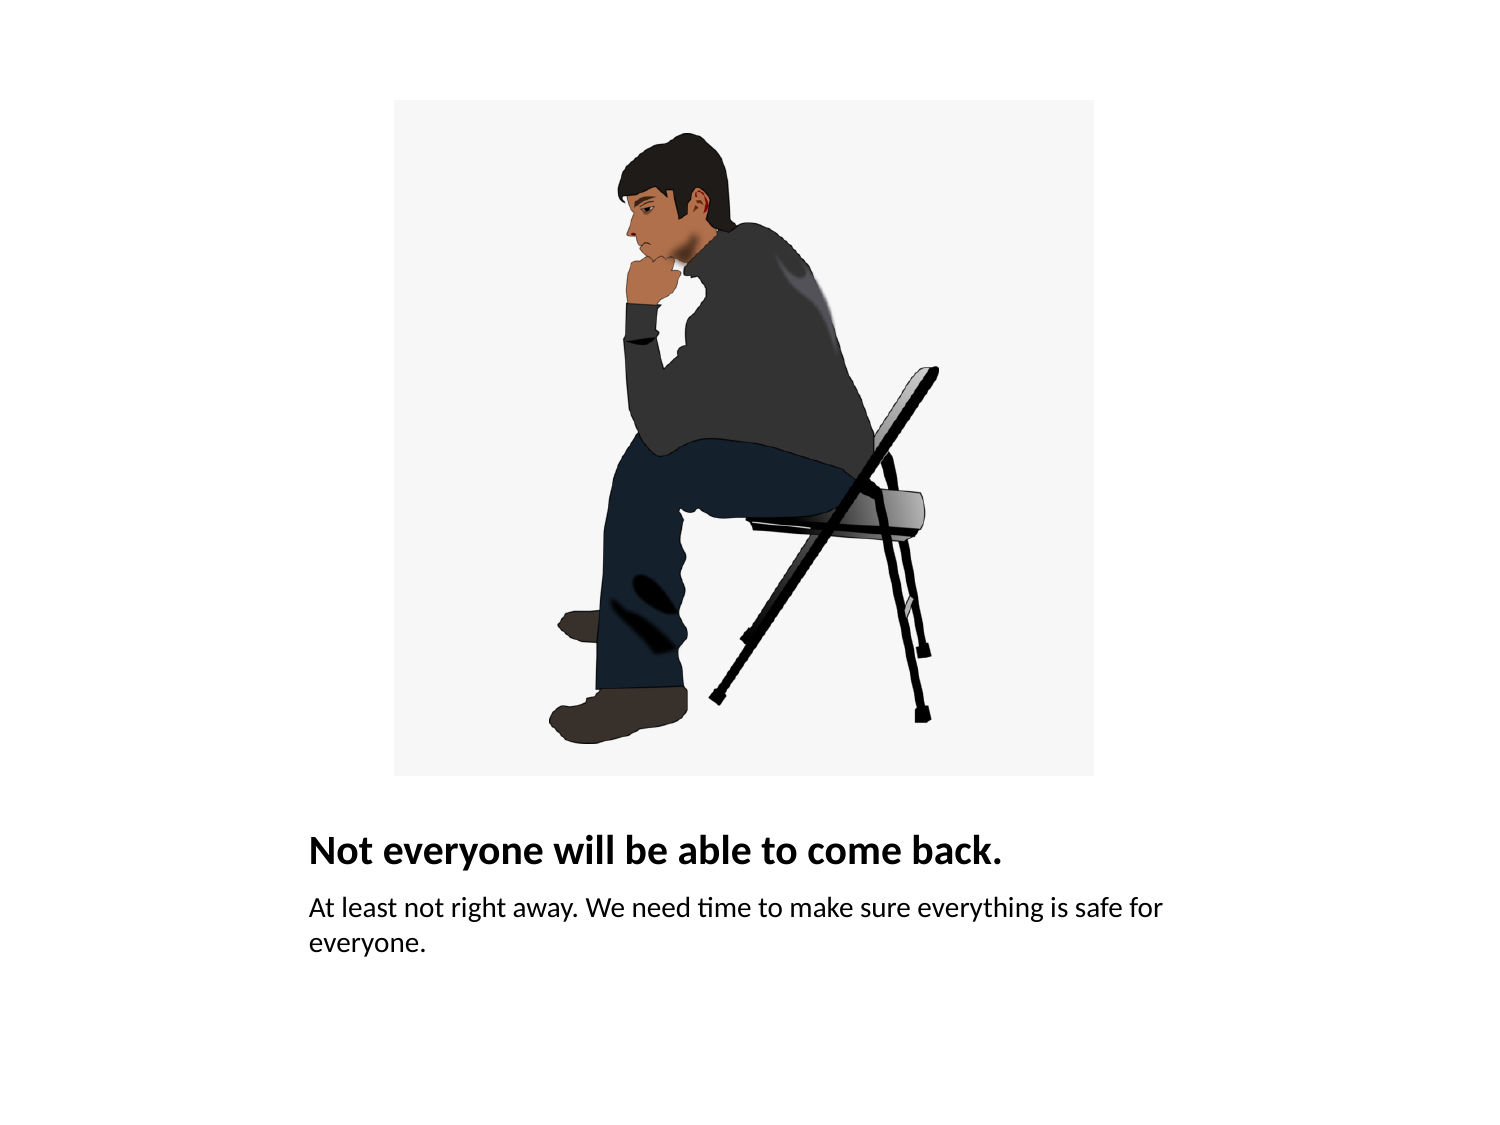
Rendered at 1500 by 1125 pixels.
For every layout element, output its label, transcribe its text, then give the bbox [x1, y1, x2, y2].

title Not everyone will be able to come back. [294, 787, 1194, 880]
picture [293, 100, 1195, 776]
list At least not right away. We need time to make sure everything is safe for everyone. [294, 880, 1194, 1013]
